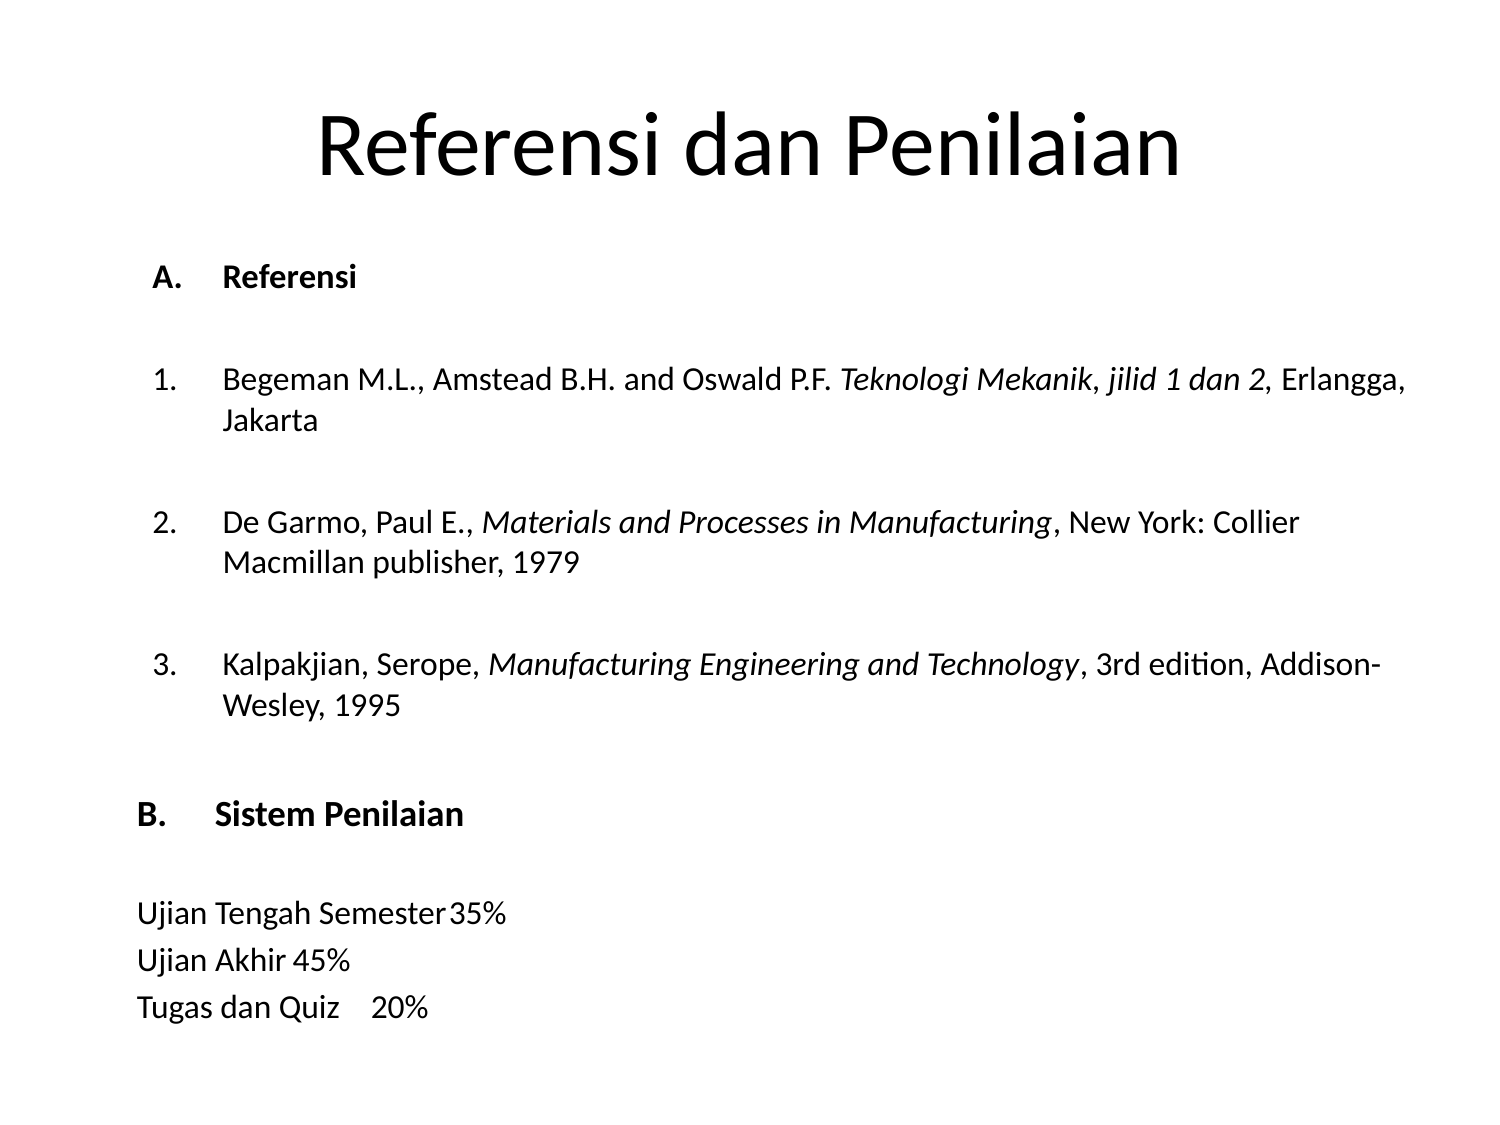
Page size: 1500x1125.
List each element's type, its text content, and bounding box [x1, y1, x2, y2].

list Referensi Begeman M.L., Amstead B.H. and Oswald P.F. Teknologi Mekanik, jilid 1 dan 2, Erlangga, Jakarta De Garmo, Paul E., Materials and Processes in Manufacturing, New York: Collier Macmillan publisher, 1979 Kalpakjian, Serope, Manufacturing Engineering and Technology, 3rd edition, Addison-Wesley, 1995 B. Sistem Penilaian Ujian Tengah Semester 35% Ujian Akhir 45% Tugas dan Quiz 20% [75, 246, 1454, 1043]
title Referensi dan Penilaian [75, 45, 1425, 233]
